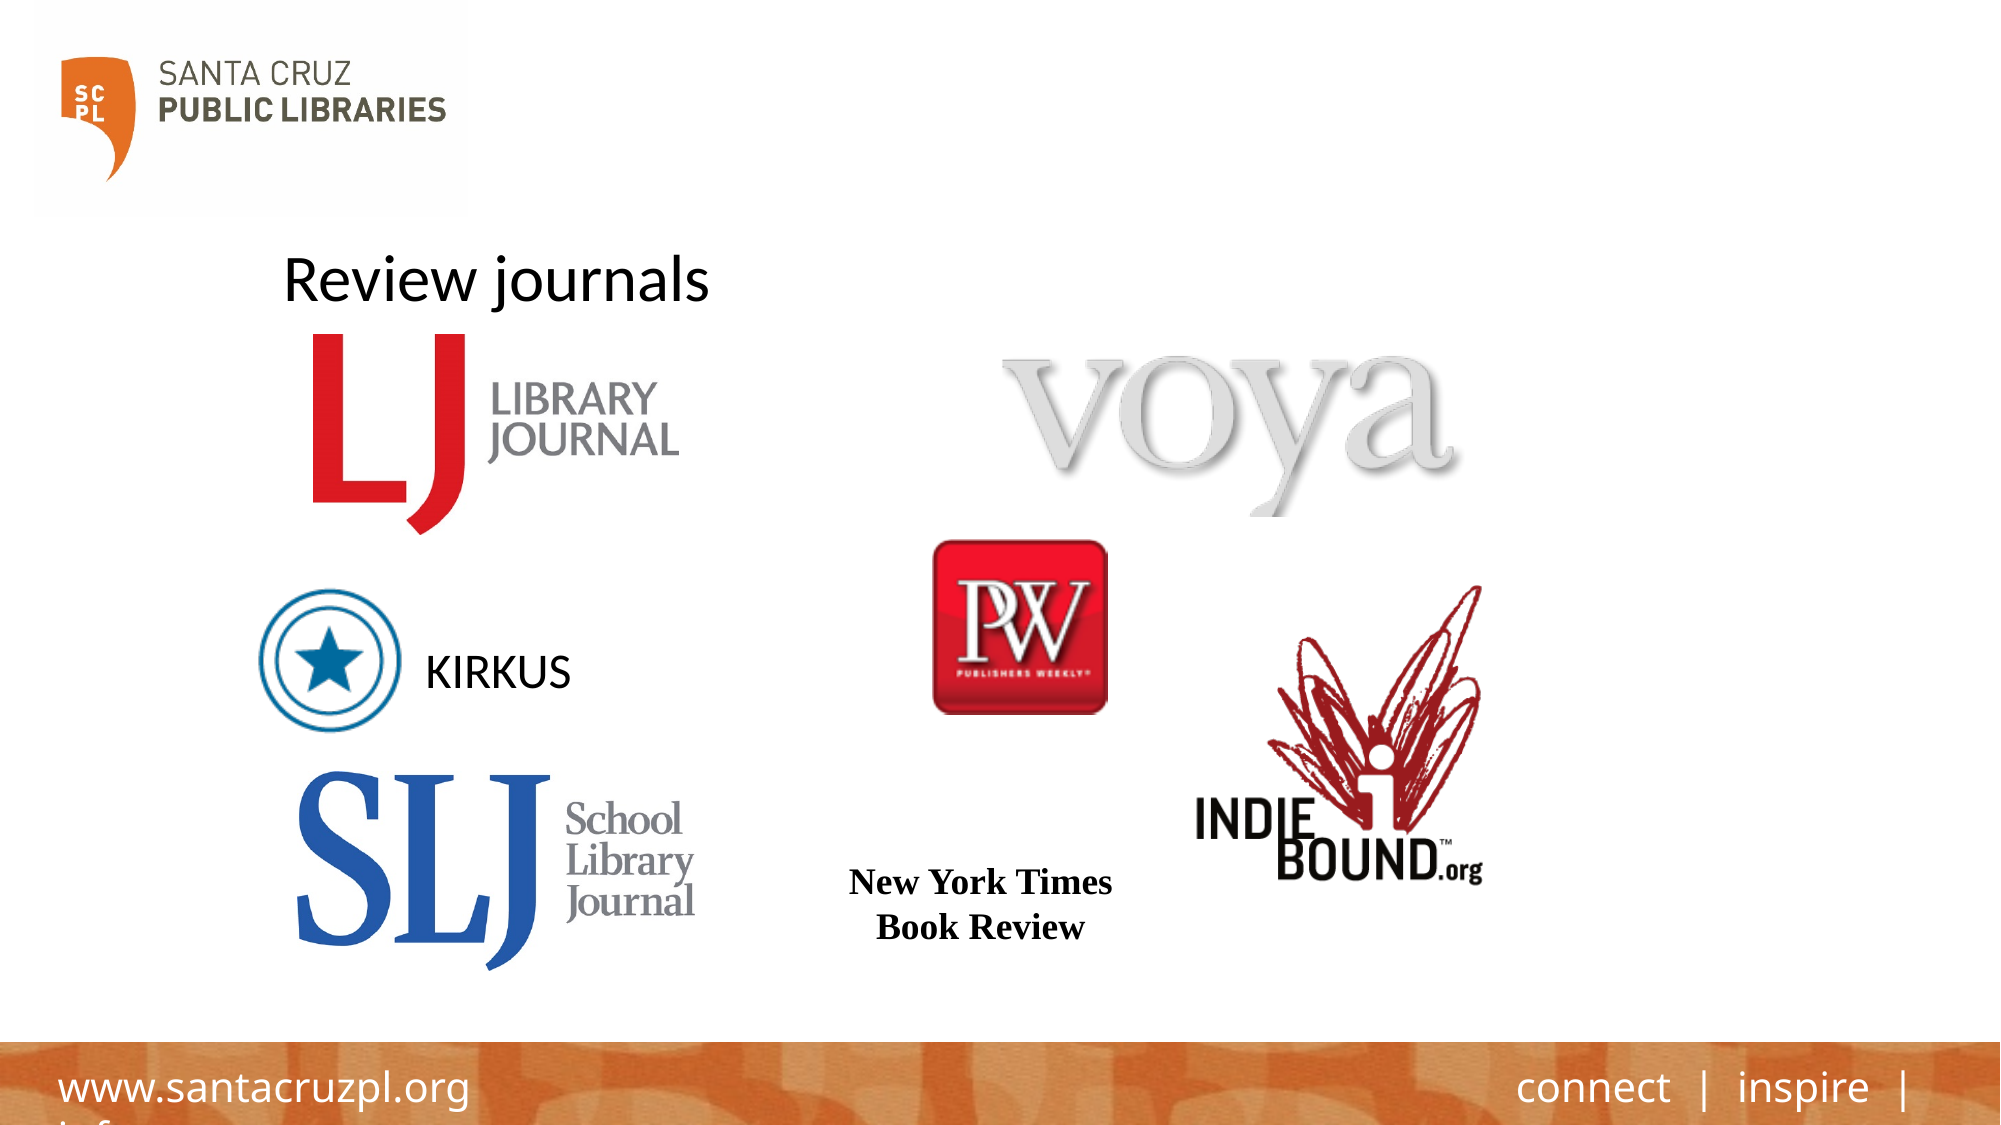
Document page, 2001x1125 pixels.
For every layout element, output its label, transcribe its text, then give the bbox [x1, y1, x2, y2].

picture [297, 771, 695, 971]
picture [251, 582, 408, 740]
picture [34, 0, 468, 217]
picture [1151, 553, 1523, 926]
picture [313, 334, 679, 535]
picture [0, 1042, 2000, 1125]
text_box KIRKUS [410, 630, 679, 706]
picture [932, 539, 1108, 716]
text_box Review journals [269, 227, 854, 323]
picture [999, 352, 1484, 517]
text_box New York Times Book Review [832, 849, 1130, 955]
